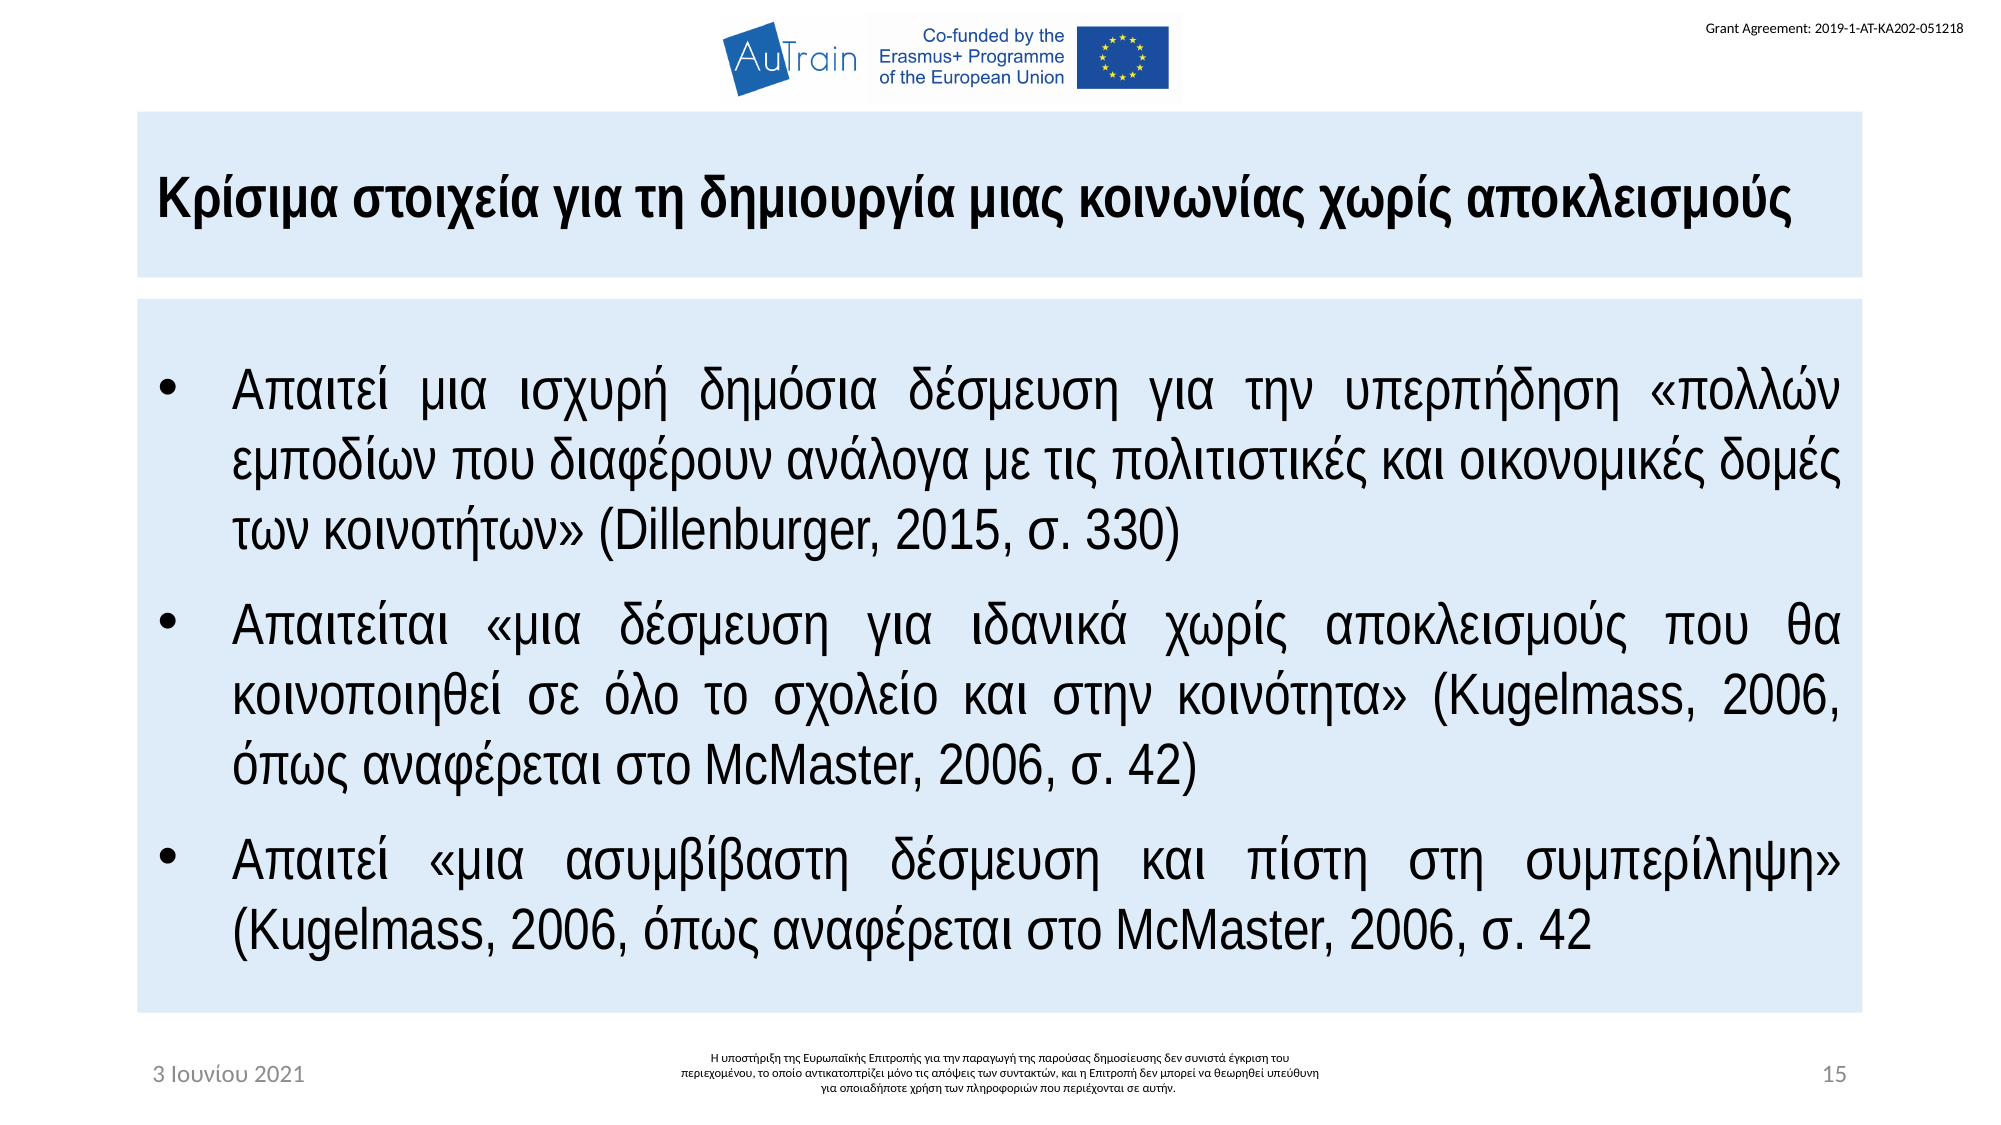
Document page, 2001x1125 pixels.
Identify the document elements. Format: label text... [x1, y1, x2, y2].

slide_number 3 Ιουνίου 2021 [137, 1042, 588, 1103]
text_box Απαιτεί μια ισχυρή δημόσια δέσμευση για την υπερπήδηση «πολλών εμποδίων που διαφέρουν ανάλογα με τις πολιτιστικές και οικονομικές δομές των κοινοτήτων» (Dillenburger, 2015, σ. 330) Απαιτείται «μια δέσμευση για ιδανικά χωρίς αποκλεισμούς που θα κοινοποιηθεί σε όλο το σχολείο και στην κοινότητα» (Kugelmass, 2006, όπως αναφέρεται στο McMaster, 2006, σ. 42) Απαιτεί «μια ασυμβίβαστη δέσμευση και πίστη στη συμπερίληψη» (Kugelmass, 2006, όπως αναφέρεται στο McMaster, 2006, σ. 42 [137, 298, 1863, 1013]
slide_number 15 [1412, 1042, 1863, 1103]
picture [715, 11, 1183, 104]
text_box Κρίσιμα στοιχεία για τη δημιουργία μιας κοινωνίας χωρίς αποκλεισμούς [137, 111, 1863, 278]
footer Η υποστήριξη της Ευρωπαϊκής Επιτροπής για την παραγωγή της παρούσας δημοσίευσης δεν συνιστά έγκριση του περιεχομένου, το οποίο αντικατοπτρίζει μόνο τις απόψεις των συντακτών, και η Επιτροπή δεν μπορεί να θεωρηθεί υπεύθυνη για οποιαδήποτε χρήση των πληροφοριών που περιέχονται σε αυτήν. [662, 1042, 1338, 1103]
